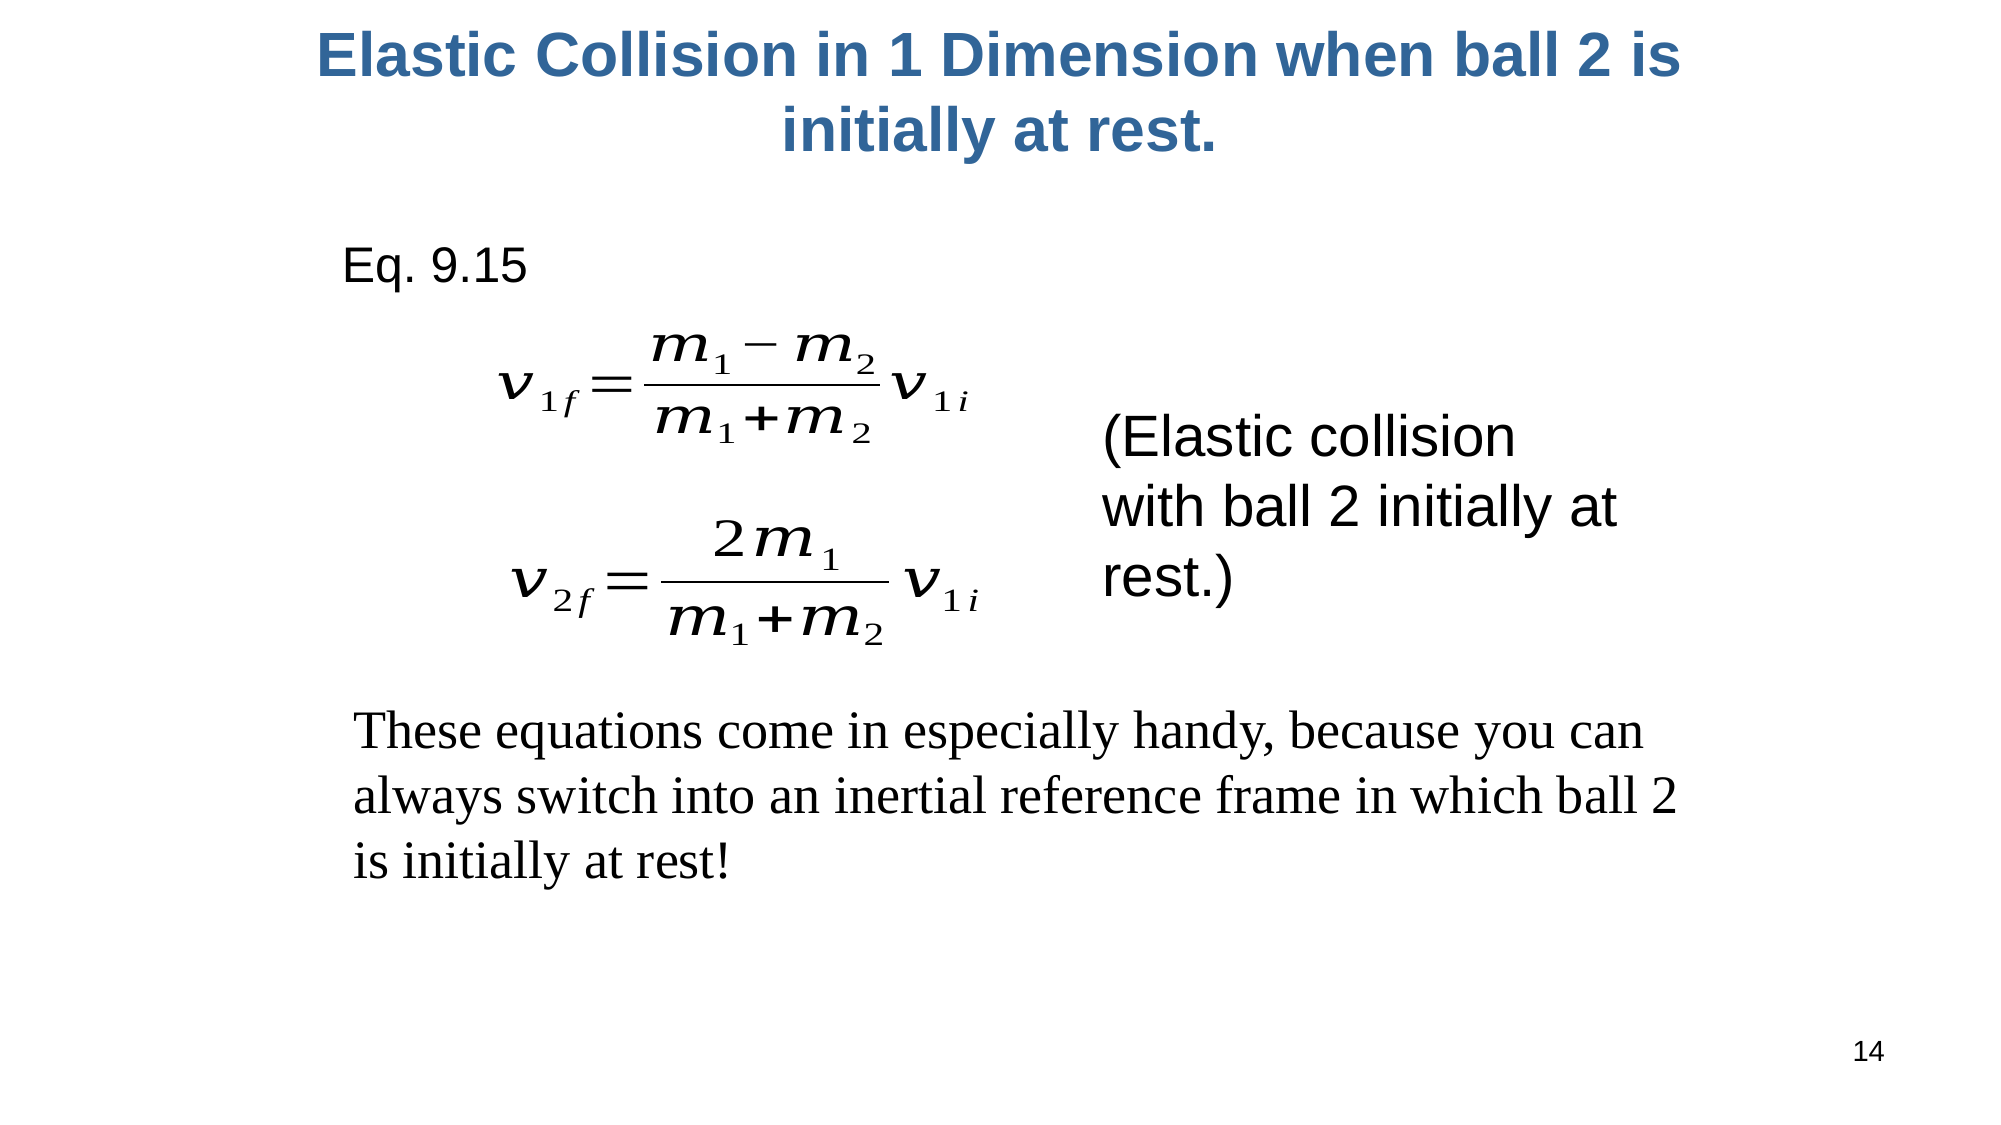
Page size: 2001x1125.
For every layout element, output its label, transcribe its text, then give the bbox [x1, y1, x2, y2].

title Elastic Collision in 1 Dimension when ball 2 is initially at rest. [274, 24, 1726, 153]
slide_number 14 [1433, 1024, 1901, 1103]
text_box (Elastic collision with ball 2 initially at rest.) [1087, 390, 1650, 616]
text_box These equations come in especially handy, because you can always switch into an inertial reference frame in which ball 2 is initially at rest! [338, 687, 1708, 898]
text_box Eq. 9.15 [327, 224, 544, 300]
